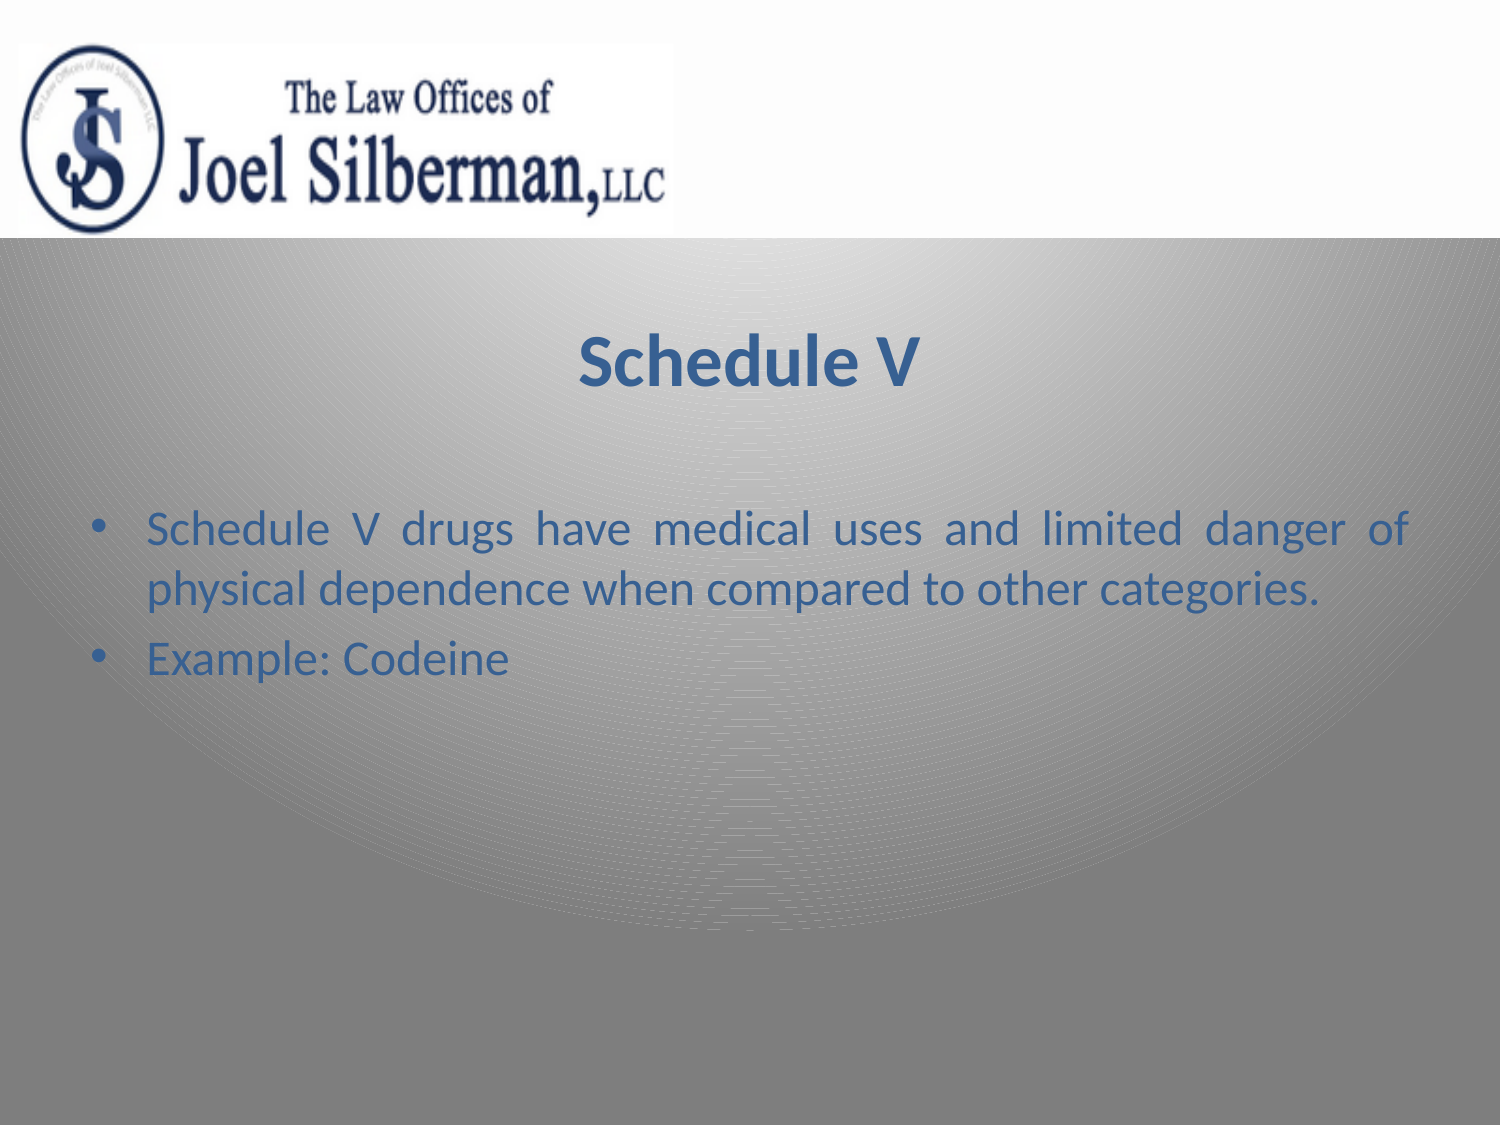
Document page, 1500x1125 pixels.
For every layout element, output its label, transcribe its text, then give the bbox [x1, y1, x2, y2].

list Schedule V drugs have medical uses and limited danger of physical dependence when compared to other categories. Example: Codeine [75, 487, 1425, 1005]
picture [0, 0, 1500, 238]
title Schedule V [75, 262, 1425, 450]
